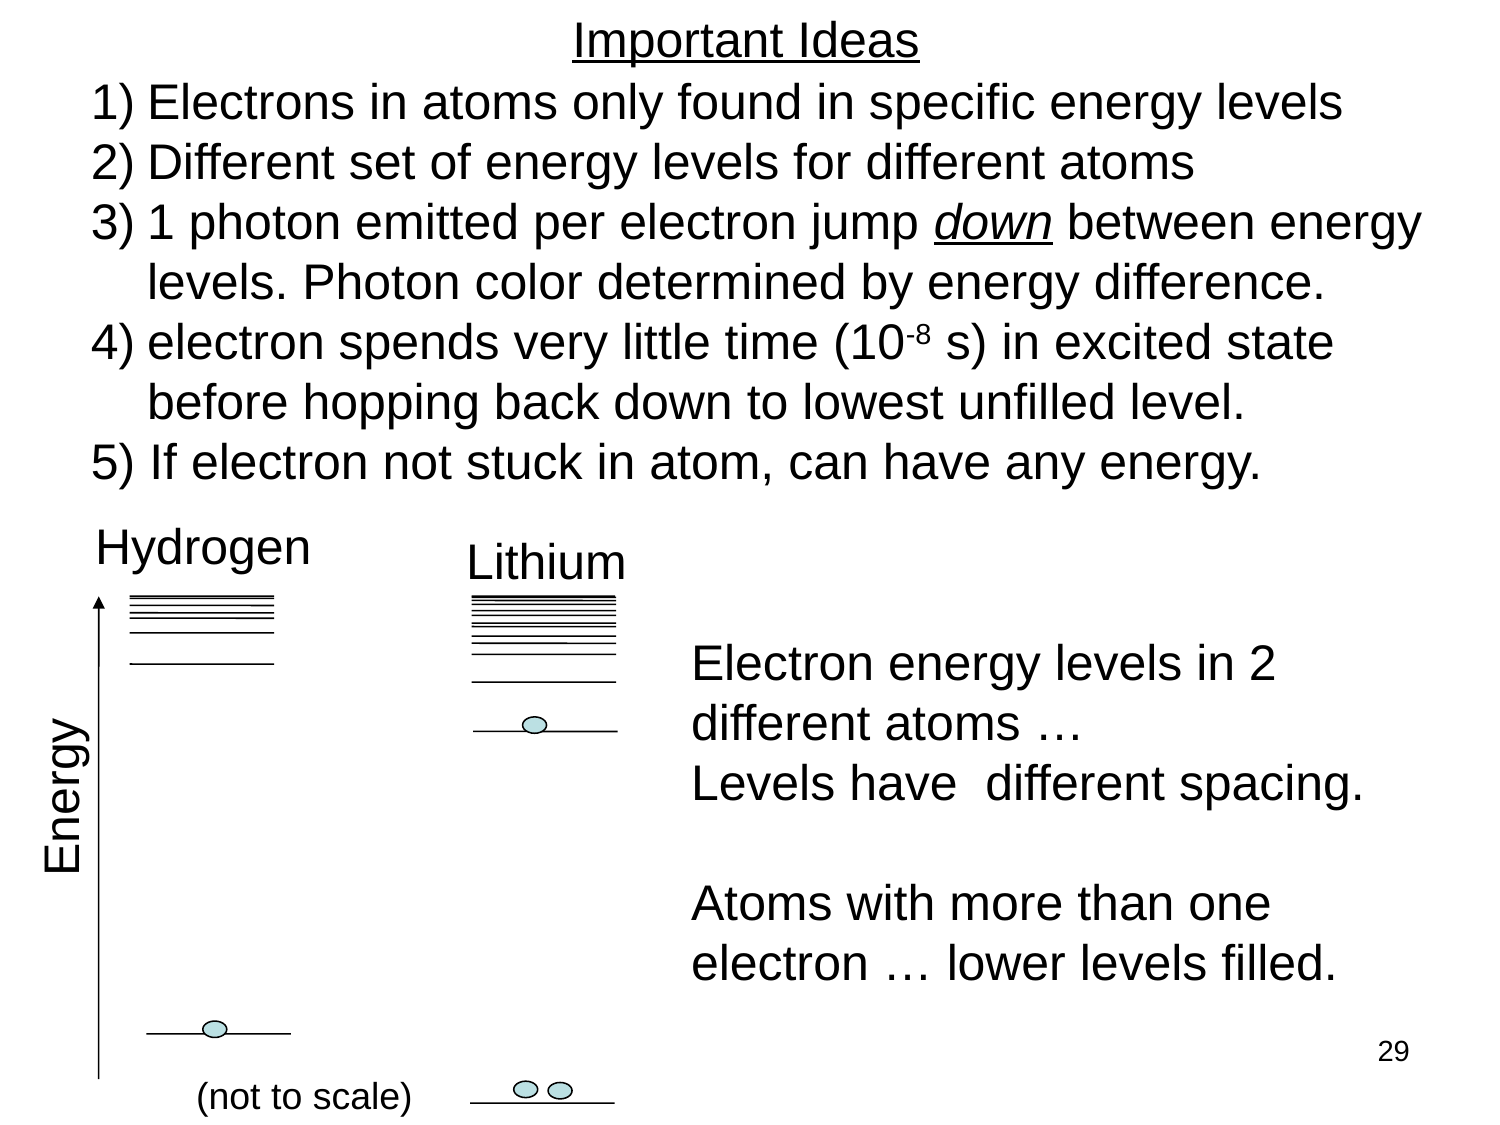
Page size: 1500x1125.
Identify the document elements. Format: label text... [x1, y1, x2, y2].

text_box Energy [21, 702, 97, 891]
text_box [202, 1021, 227, 1038]
text_box Important Ideas [557, 0, 936, 61]
text_box (not to scale) [181, 1064, 428, 1125]
text_box Electrons in atoms only found in specific energy levels Different set of energy levels for different atoms 1 photon emitted per electron jump down between energy levels. Photon color determined by energy difference. electron spends very little time (10-8 s) in excited state before hopping back down to lowest unfilled level. 5) If electron not stuck in atom, can have any energy. [76, 61, 1500, 497]
text_box [92, 596, 105, 1080]
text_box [450, 521, 1424, 1104]
text_box Hydrogen [80, 507, 327, 583]
